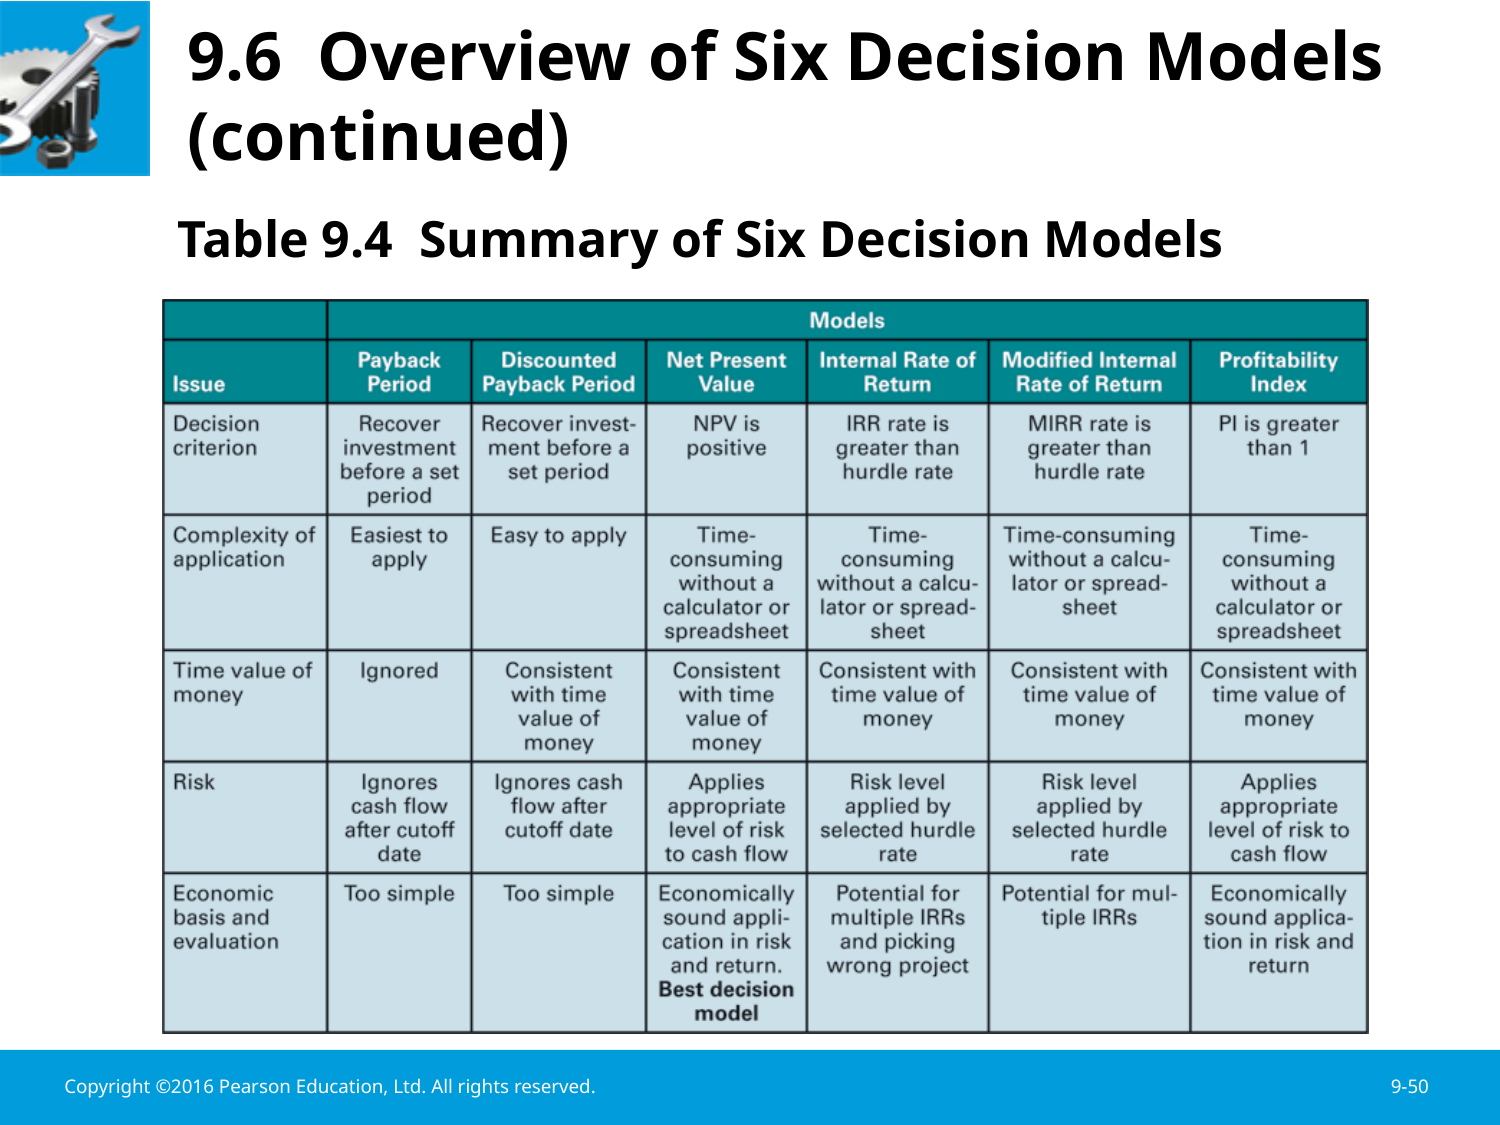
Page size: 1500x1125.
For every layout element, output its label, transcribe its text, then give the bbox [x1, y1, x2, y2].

text_box Table 9.4 Summary of Six Decision Models [162, 199, 1475, 275]
title 9.6 Overview of Six Decision Models (continued) [187, 0, 1450, 188]
picture [162, 299, 1370, 1035]
picture [0, 14, 141, 168]
